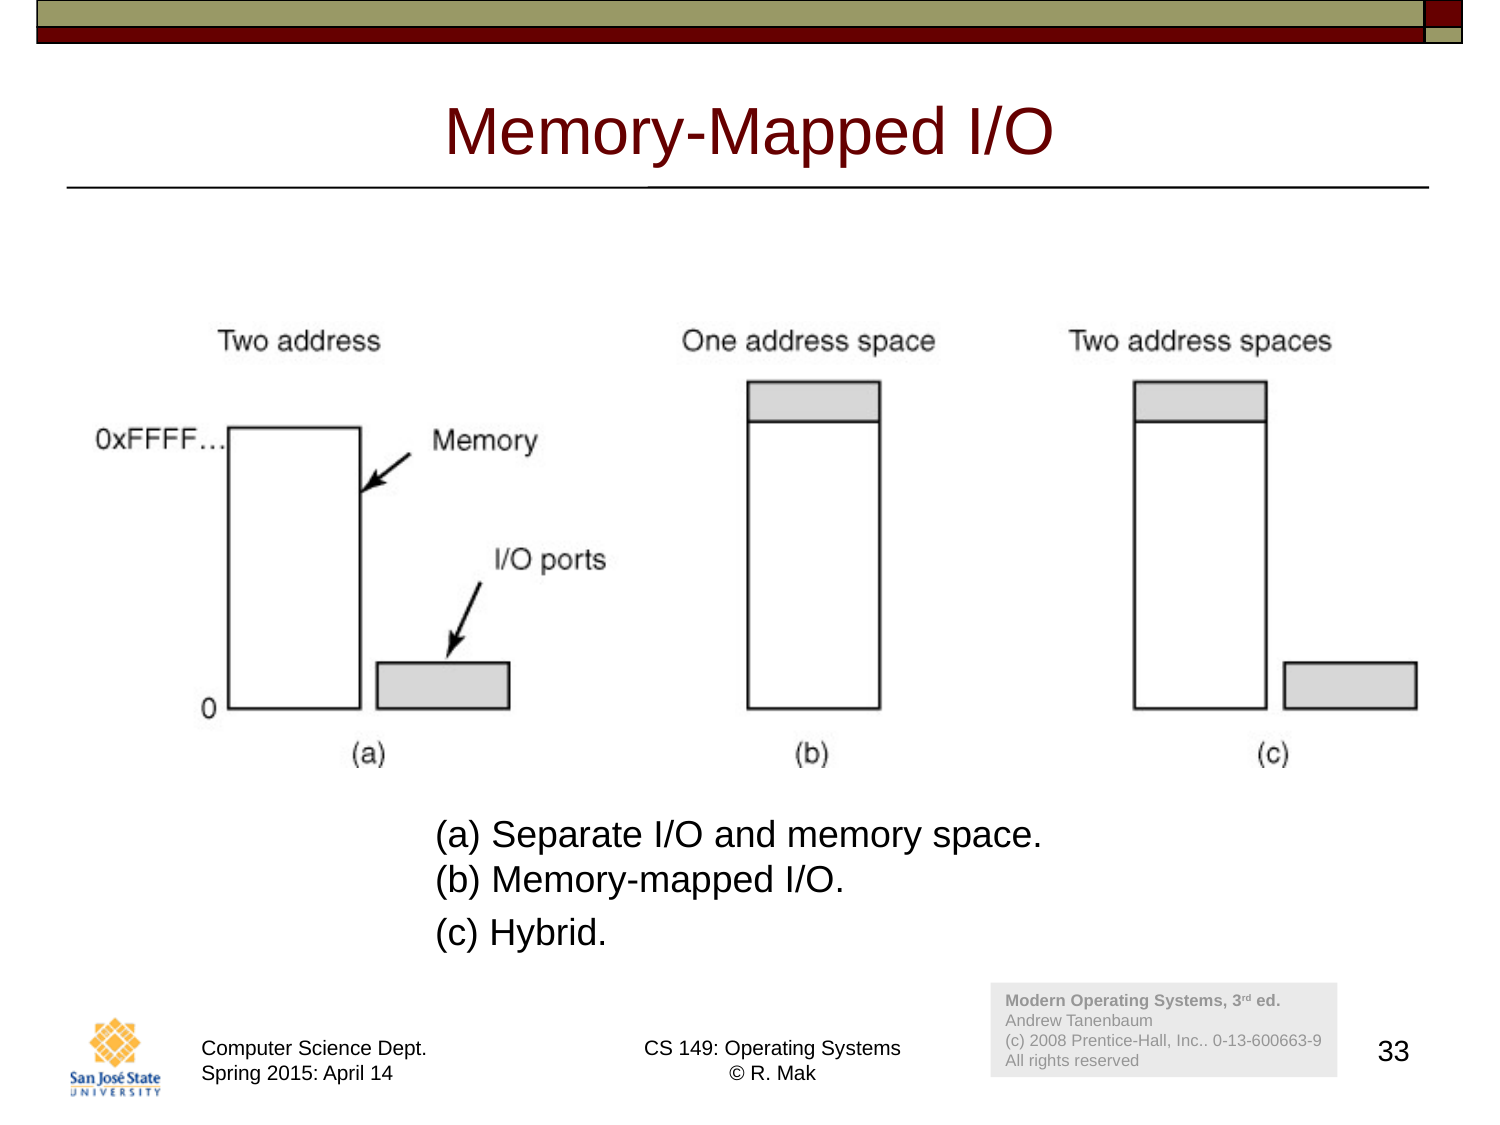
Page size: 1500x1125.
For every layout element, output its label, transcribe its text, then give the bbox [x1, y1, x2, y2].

slide_number 33 [1112, 1025, 1425, 1100]
text_box Modern Operating Systems, 3rd ed. Andrew Tanenbaum (c) 2008 Prentice-Hall, Inc.. 0-13-600663-9 All rights reserved [990, 982, 1338, 1078]
picture [91, 321, 1420, 768]
picture [60, 1012, 166, 1112]
text_box (a) Separate I/O and memory space. (b) Memory-mapped I/O. (c) Hybrid. [420, 802, 1069, 960]
title Memory-Mapped I/O [75, 67, 1425, 175]
